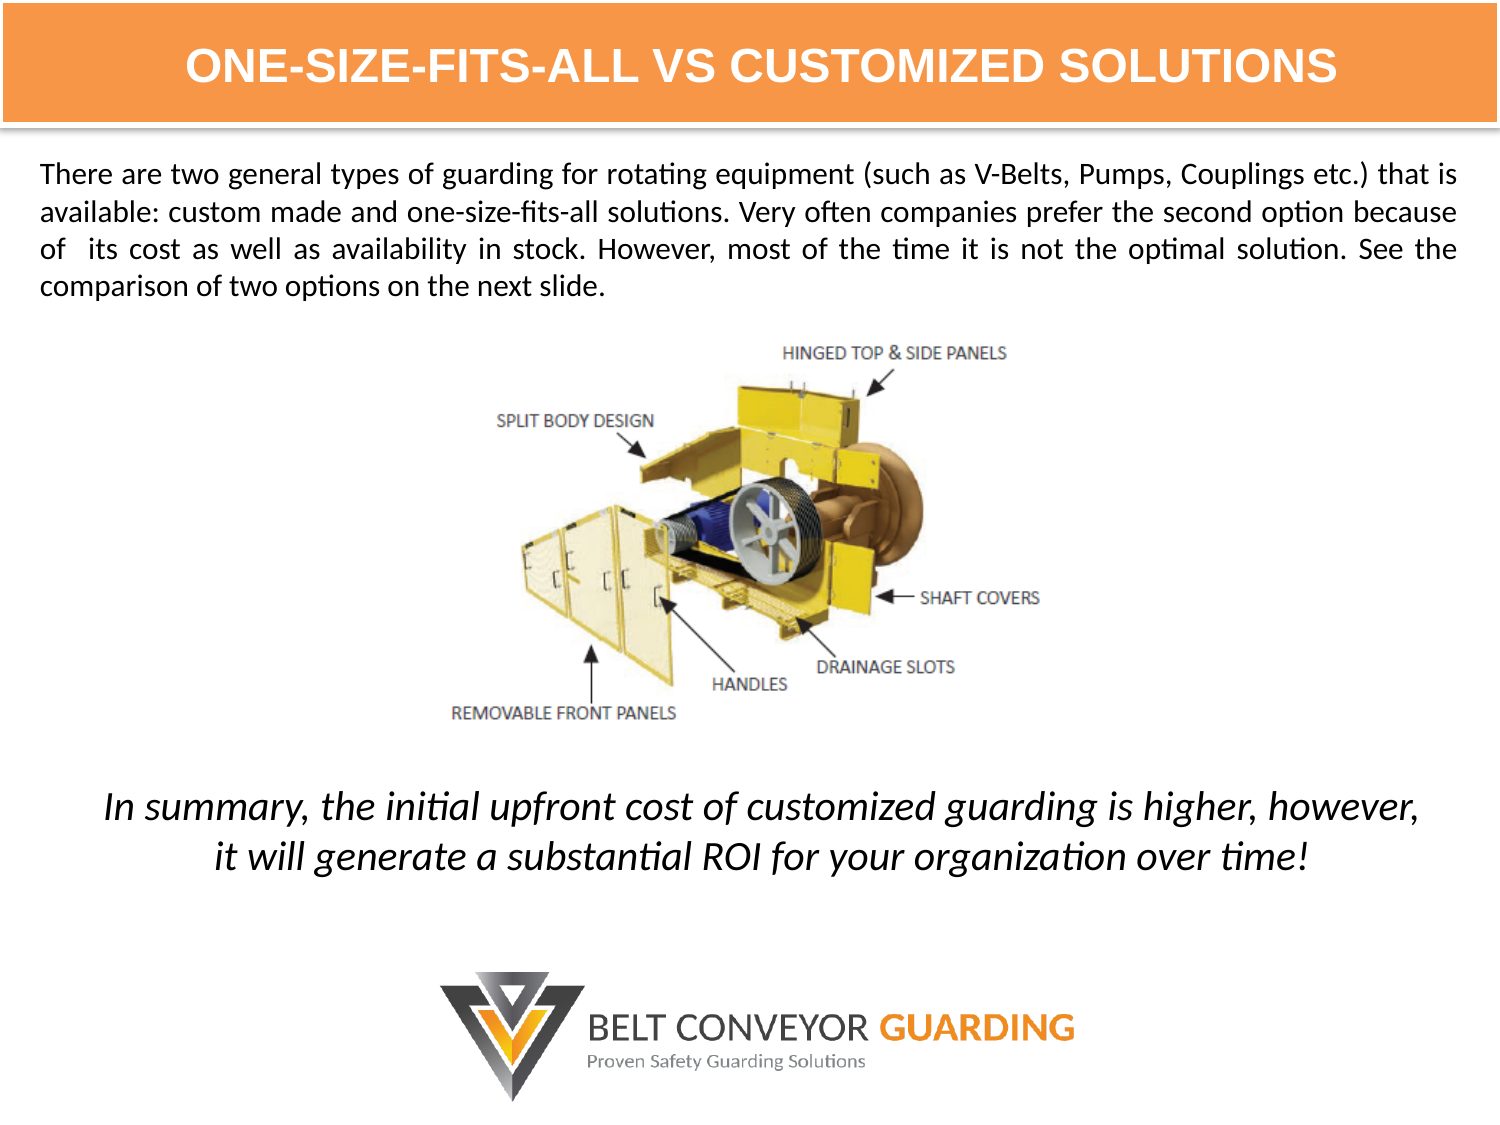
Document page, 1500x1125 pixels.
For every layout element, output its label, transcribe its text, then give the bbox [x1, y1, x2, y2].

text_box In summary, the initial upfront cost of customized guarding is higher, however, it will generate a substantial ROI for your organization over time! [87, 771, 1438, 887]
text_box [0, 0, 1500, 125]
picture [436, 302, 1064, 748]
text_box ONE-SIZE-FITS-ALL VS CUSTOMIZED SOLUTIONS [12, 26, 1500, 100]
text_box There are two general types of guarding for rotating equipment (such as V-Belts, Pumps, Couplings etc.) that is available: custom made and one-size-fits-all solutions. Very often companies prefer the second option because of its cost as well as availability in stock. However, most of the time it is not the optimal solution. See the comparison of two options on the next slide. [24, 145, 1475, 311]
picture [343, 887, 1172, 1125]
